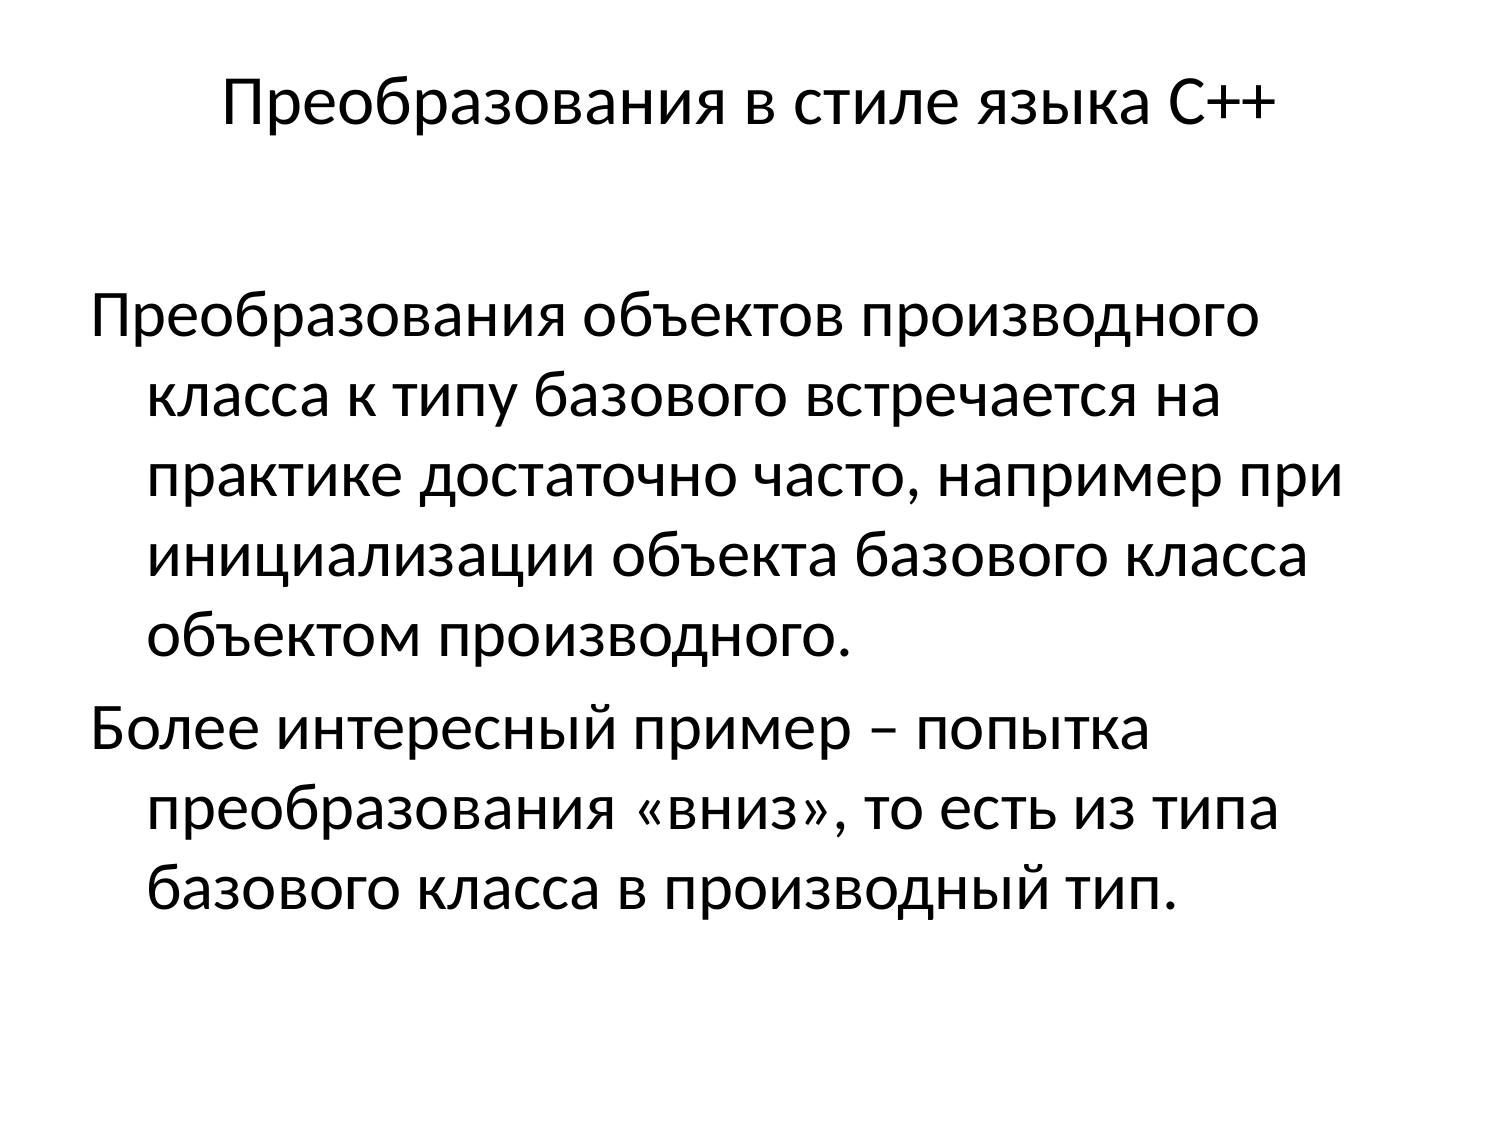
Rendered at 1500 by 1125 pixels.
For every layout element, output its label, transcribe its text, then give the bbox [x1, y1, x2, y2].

title Преобразования в стиле языка С++ [75, 45, 1425, 233]
list Преобразования объектов производного класса к типу базового встречается на практике достаточно часто, например при инициализации объекта базового класса объектом производного. Более интересный пример – попытка преобразования «вниз», то есть из типа базового класса в производный тип. [75, 262, 1425, 1005]
